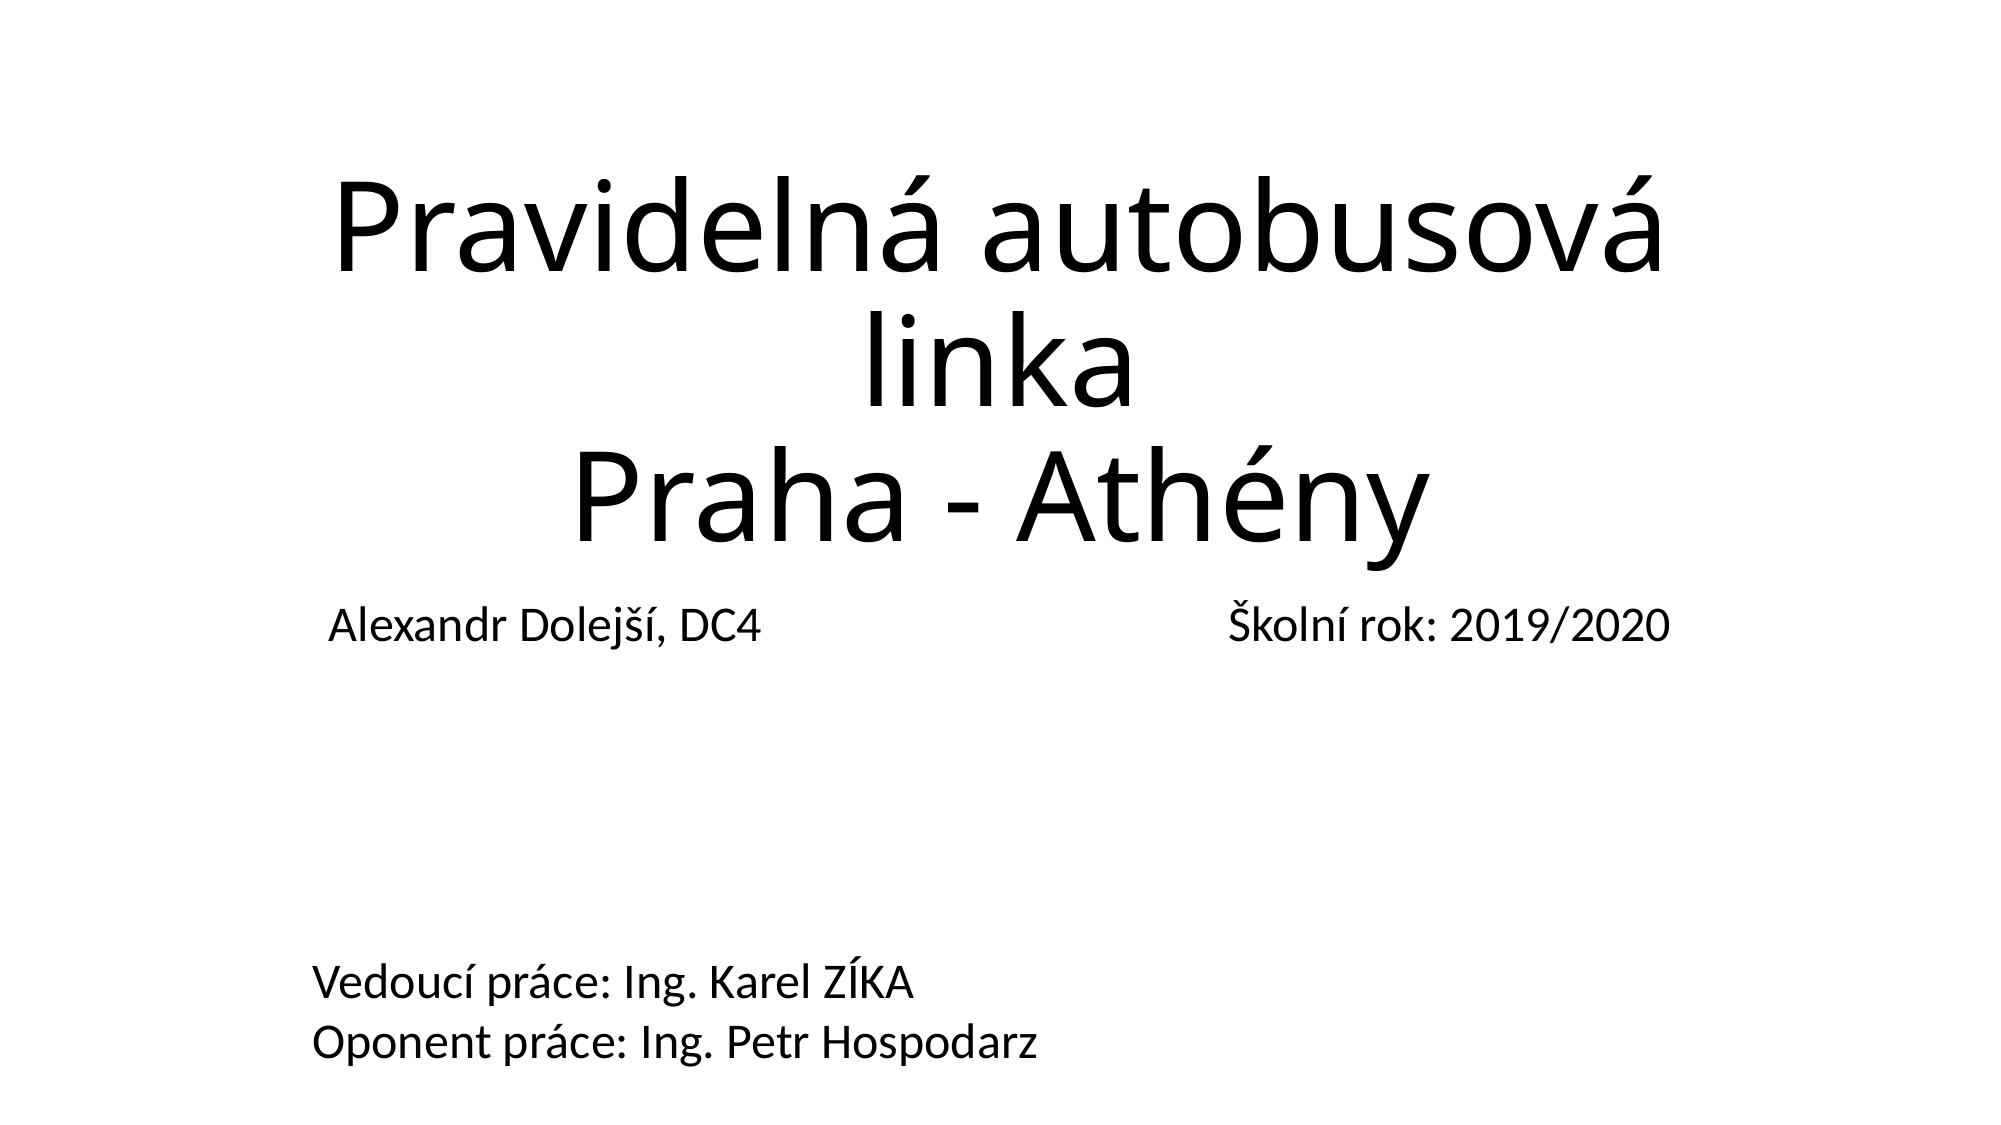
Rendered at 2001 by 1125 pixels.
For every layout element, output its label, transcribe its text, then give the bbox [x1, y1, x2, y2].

subtitle Alexandr Dolejší, DC4 Školní rok: 2019/2020 [249, 590, 1750, 863]
title Pravidelná autobusová linka Praha - Athény [249, 184, 1750, 576]
text_box Vedoucí práce: Ing. Karel ZÍKA Oponent práce: Ing. Petr Hospodarz [297, 940, 1061, 1076]
